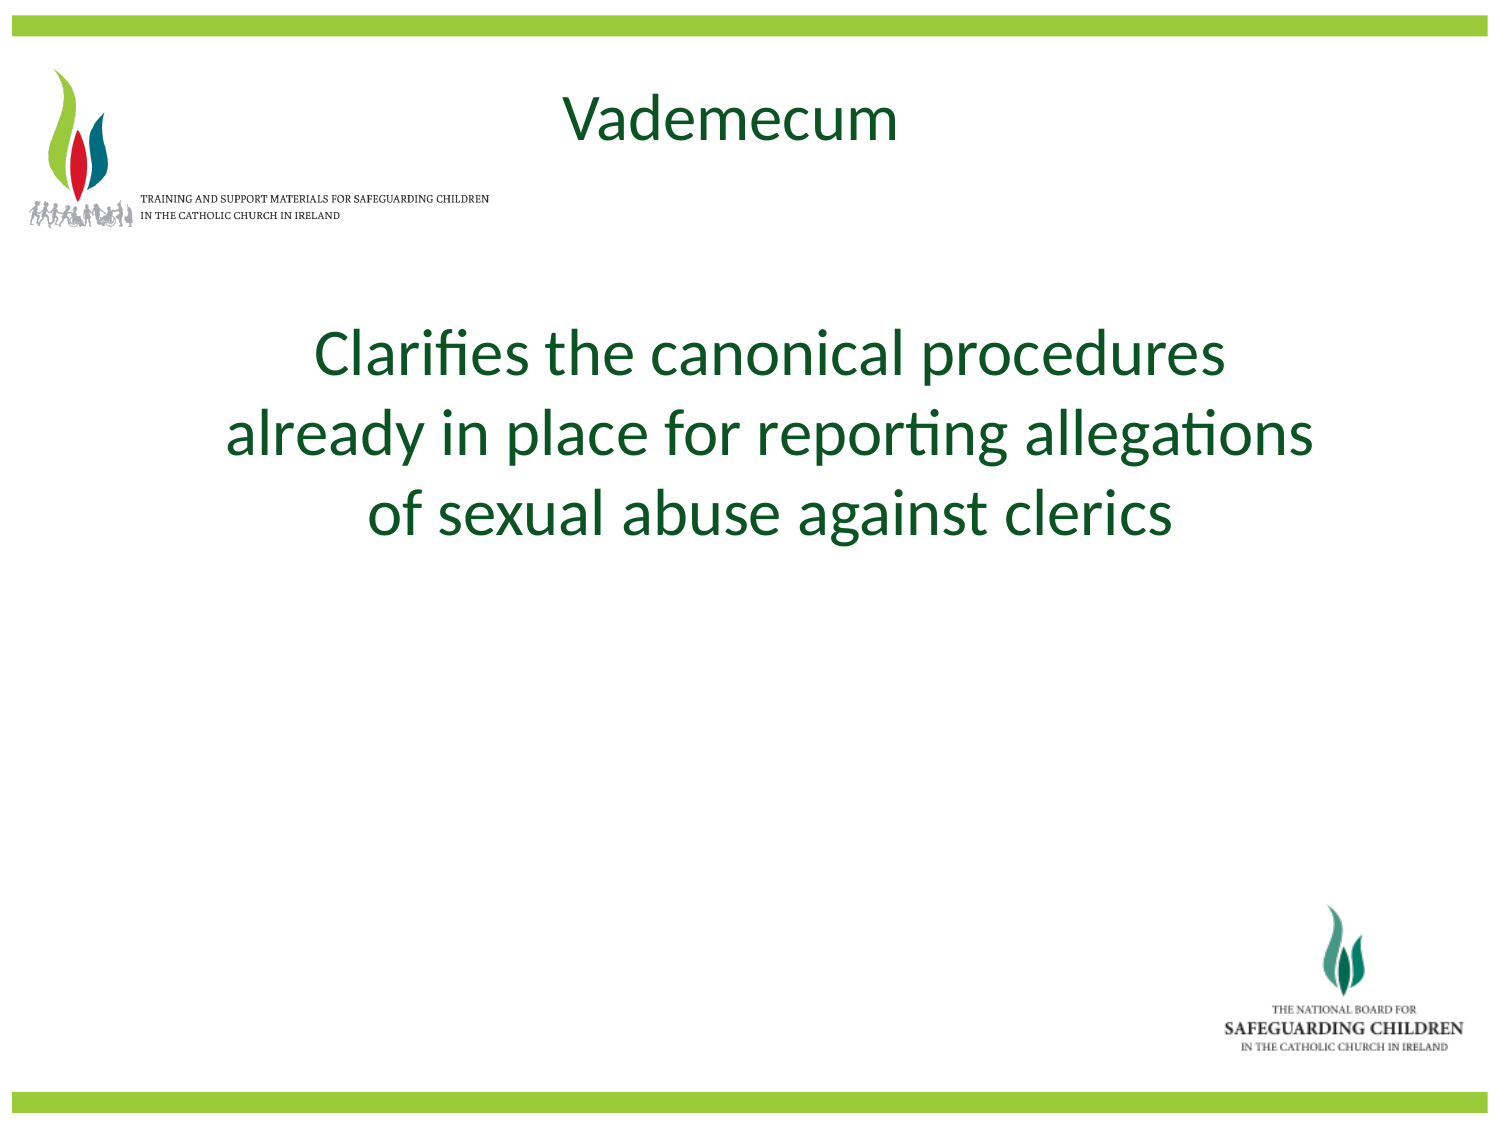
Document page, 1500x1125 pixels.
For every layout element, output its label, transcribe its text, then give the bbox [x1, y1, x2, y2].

text_box Clarifies the canonical procedures already in place for reporting allegations of sexual abuse against clerics [206, 231, 1335, 637]
text_box Vademecum [547, 66, 915, 161]
